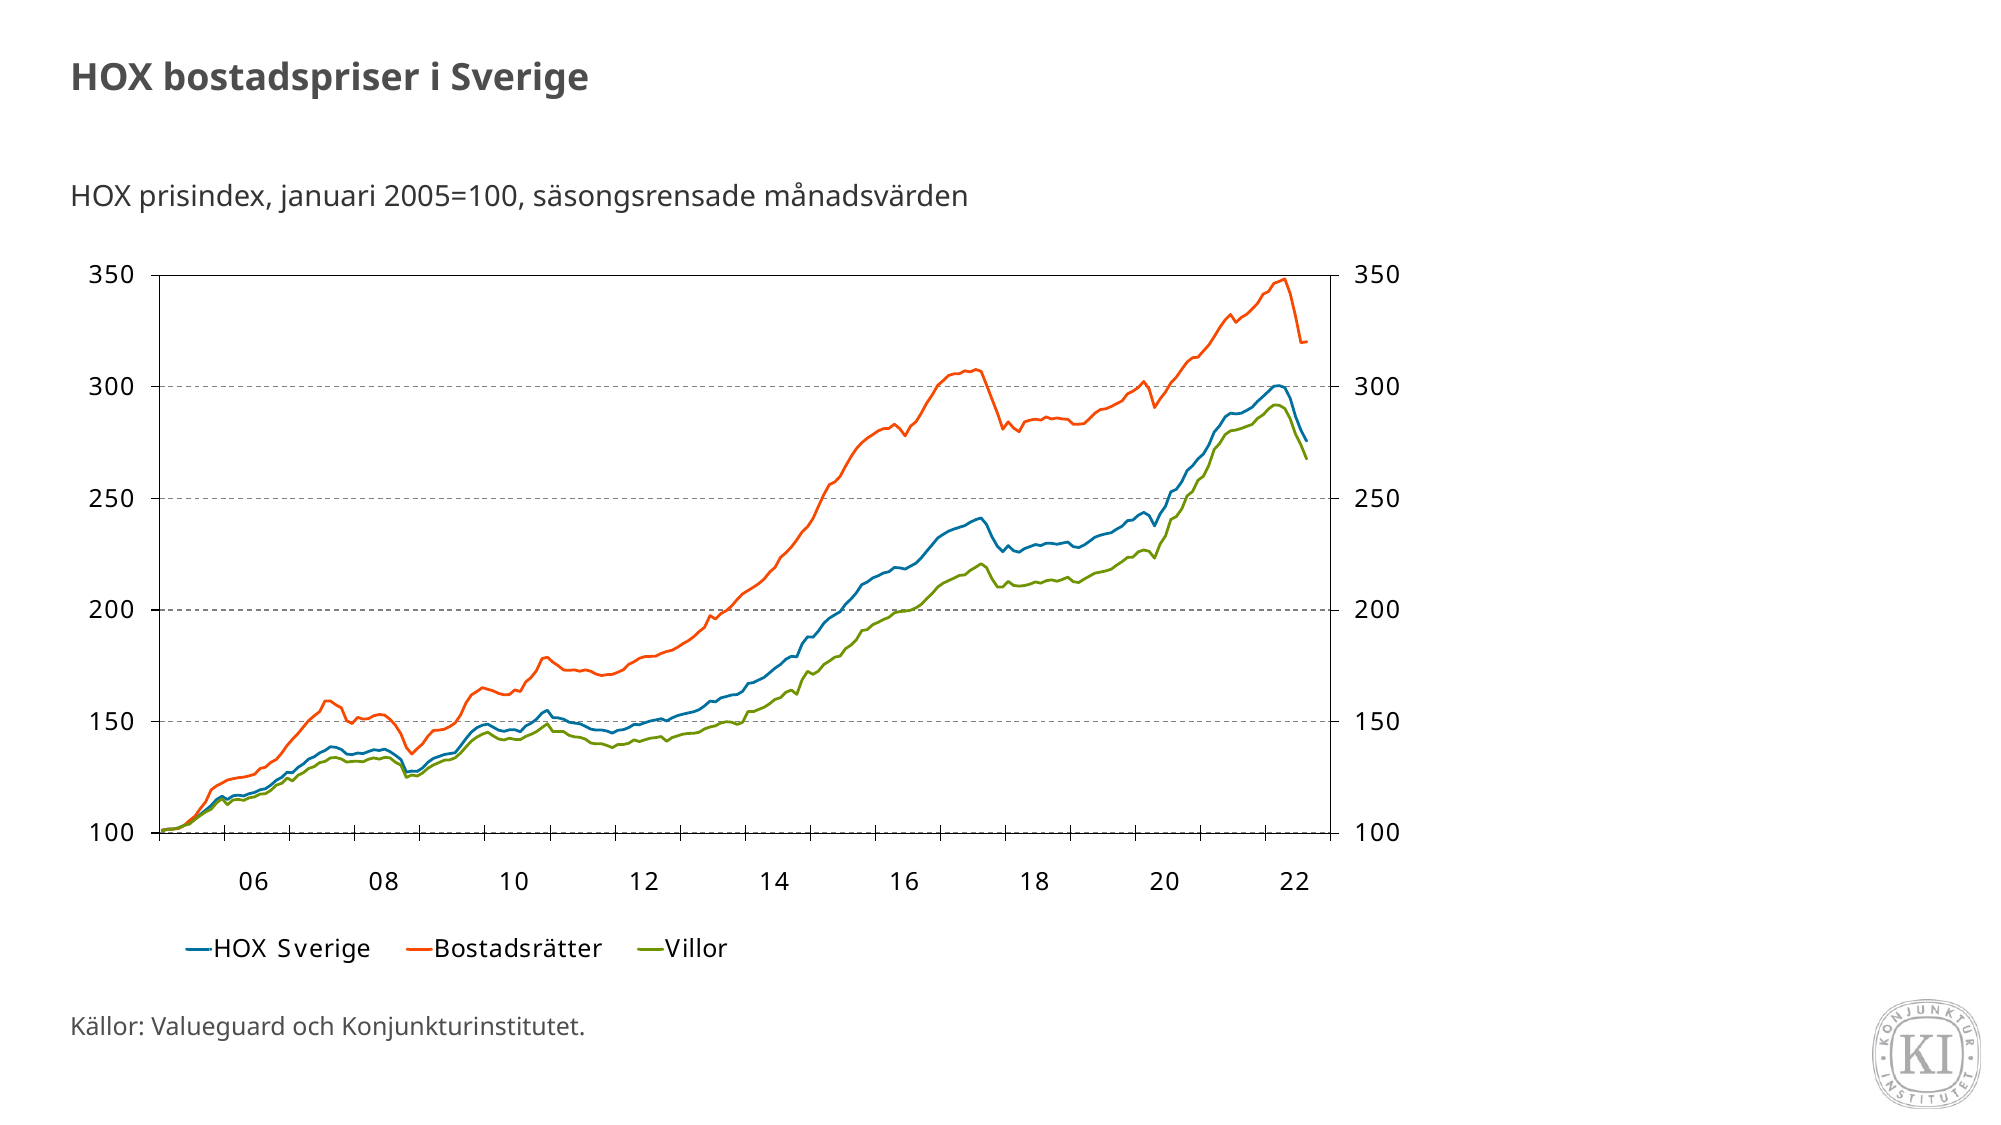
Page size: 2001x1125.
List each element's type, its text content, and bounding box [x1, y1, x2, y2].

picture [1872, 999, 1981, 1109]
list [72, 249, 1491, 984]
title HOX bostadspriser i Sverige [55, 45, 1476, 128]
list HOX prisindex, januari 2005=100, säsongsrensade månadsvärden [55, 137, 1476, 220]
subtitle Källor: Valueguard och Konjunkturinstitutet. [55, 1003, 1476, 1106]
